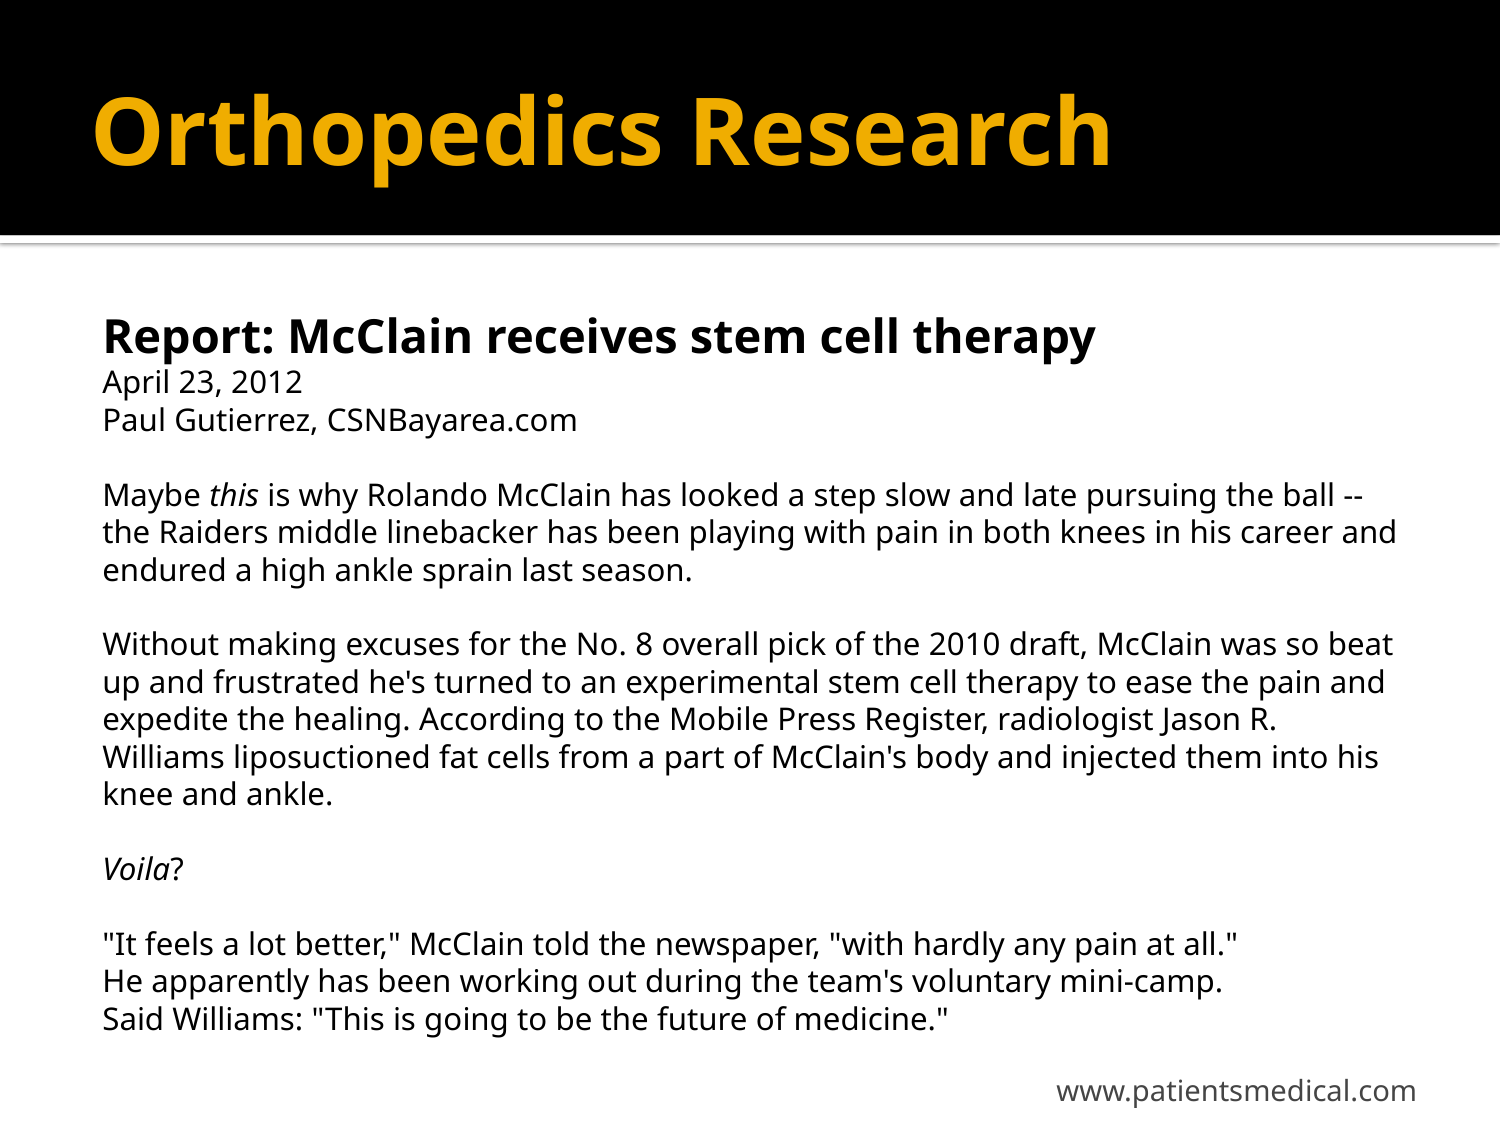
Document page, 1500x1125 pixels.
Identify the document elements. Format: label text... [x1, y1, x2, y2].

list Report: McClain receives stem cell therapy April 23, 2012 Paul Gutierrez, CSNBayarea.com Maybe this is why Rolando McClain has looked a step slow and late pursuing the ball -- the Raiders middle linebacker has been playing with pain in both knees in his career and endured a high ankle sprain last season. Without making excuses for the No. 8 overall pick of the 2010 draft, McClain was so beat up and frustrated he's turned to an experimental stem cell therapy to ease the pain and expedite the healing. According to the Mobile Press Register, radiologist Jason R. Williams liposuctioned fat cells from a part of McClain's body and injected them into his knee and ankle. Voila? "It feels a lot better," McClain told the newspaper, "with hardly any pain at all." He apparently has been working out during the team's voluntary mini-camp. Said Williams: "This is going to be the future of medicine." [74, 290, 1426, 1051]
footer www.patientsmedical.com [433, 1062, 1425, 1108]
title Orthopedics Research [75, 25, 1425, 231]
